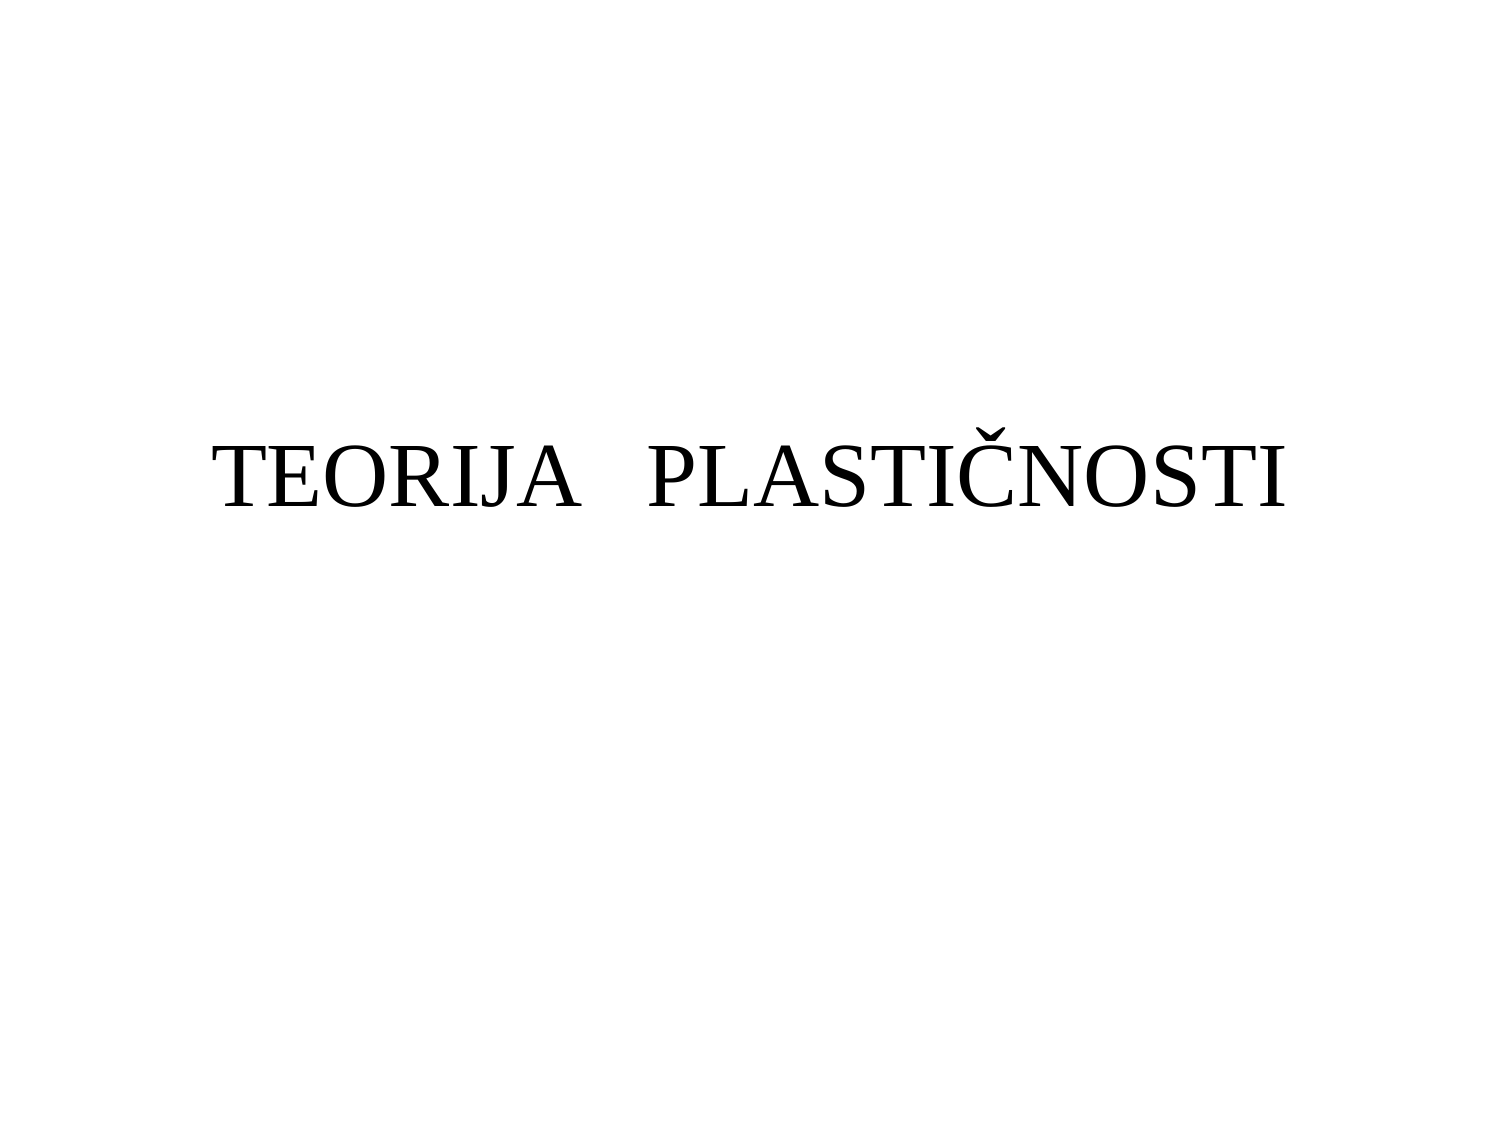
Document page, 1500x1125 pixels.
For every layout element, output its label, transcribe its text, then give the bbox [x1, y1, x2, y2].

title TEORIJA PLASTIČNOSTI [112, 349, 1388, 591]
